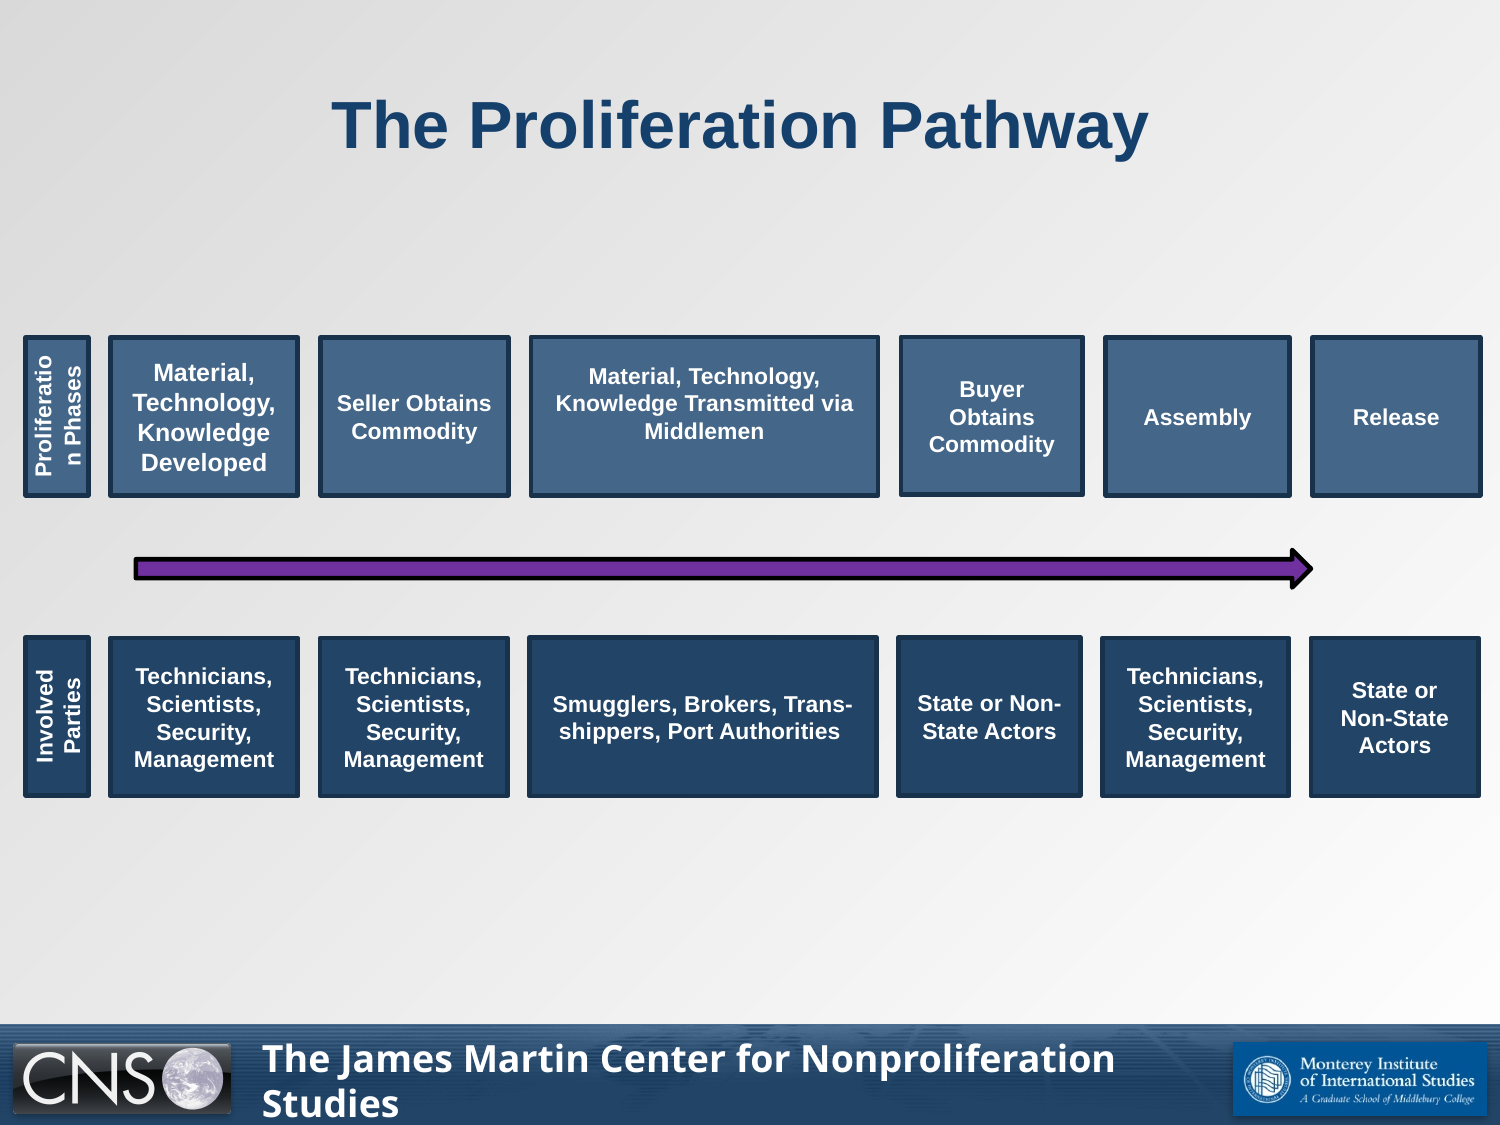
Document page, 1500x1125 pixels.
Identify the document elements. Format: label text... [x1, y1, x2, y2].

picture [0, 1024, 1500, 1125]
text_box Buyer Obtains Commodity [899, 335, 1085, 497]
text_box Release [1310, 335, 1483, 498]
text_box State or Non-State Actors [1309, 636, 1481, 798]
text_box [133, 547, 1314, 590]
text_box State or Non-State Actors [896, 635, 1083, 798]
text_box Technicians, Scientists, Security, Management [318, 636, 510, 798]
text_box Involved Parties [23, 635, 91, 798]
text_box Proliferation Phases [23, 335, 91, 498]
text_box Material, Technology, Knowledge Developed [108, 335, 300, 498]
text_box Seller Obtains Commodity [318, 335, 511, 498]
title The Proliferation Pathway [206, 75, 1275, 263]
text_box Assembly [1103, 335, 1292, 498]
text_box Material, Technology, Knowledge Transmitted via Middlemen [529, 335, 880, 498]
text_box Technicians, Scientists, Security, Management [108, 636, 300, 798]
text_box Technicians, Scientists, Security, Management [1100, 636, 1291, 798]
text_box Smugglers, Brokers, Trans-shippers, Port Authorities [527, 635, 879, 798]
